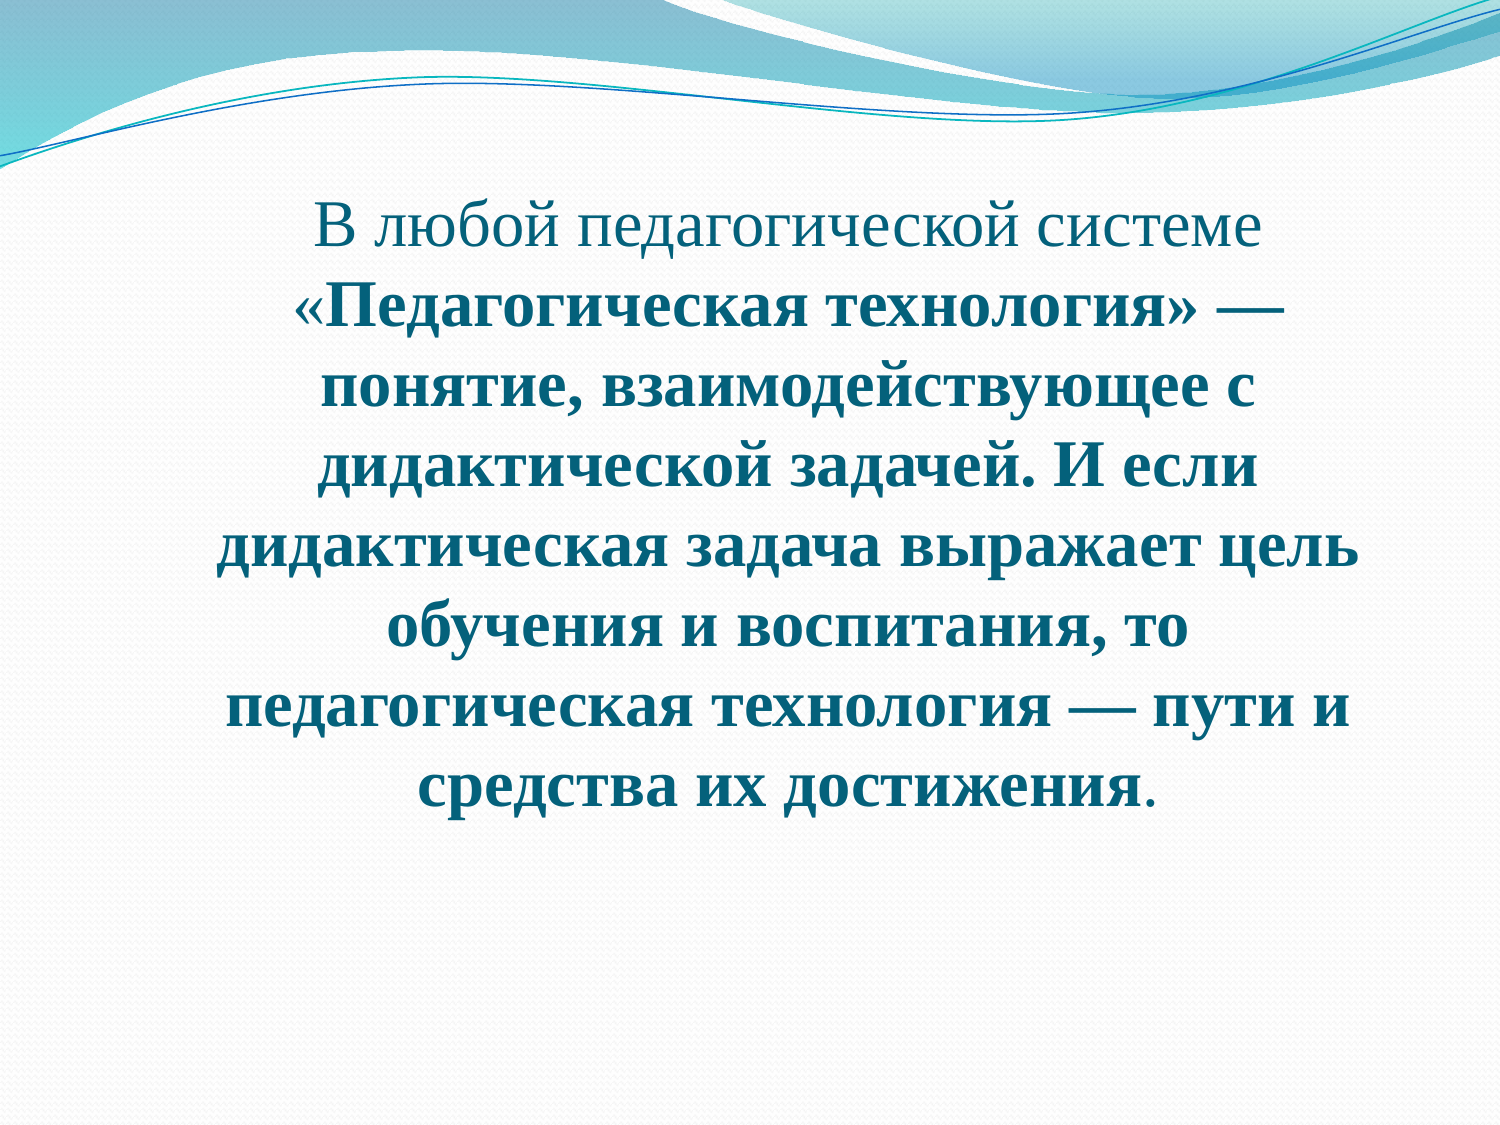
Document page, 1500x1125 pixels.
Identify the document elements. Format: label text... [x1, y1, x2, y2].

title В любой педагогической системе «Педагогическая технология» — понятие, взаимодействующее с дидактической задачей. И если дидактическая задача выражает цель обучения и воспитания, то педагогическая технология — пути и средства их достижения. [152, 45, 1425, 821]
